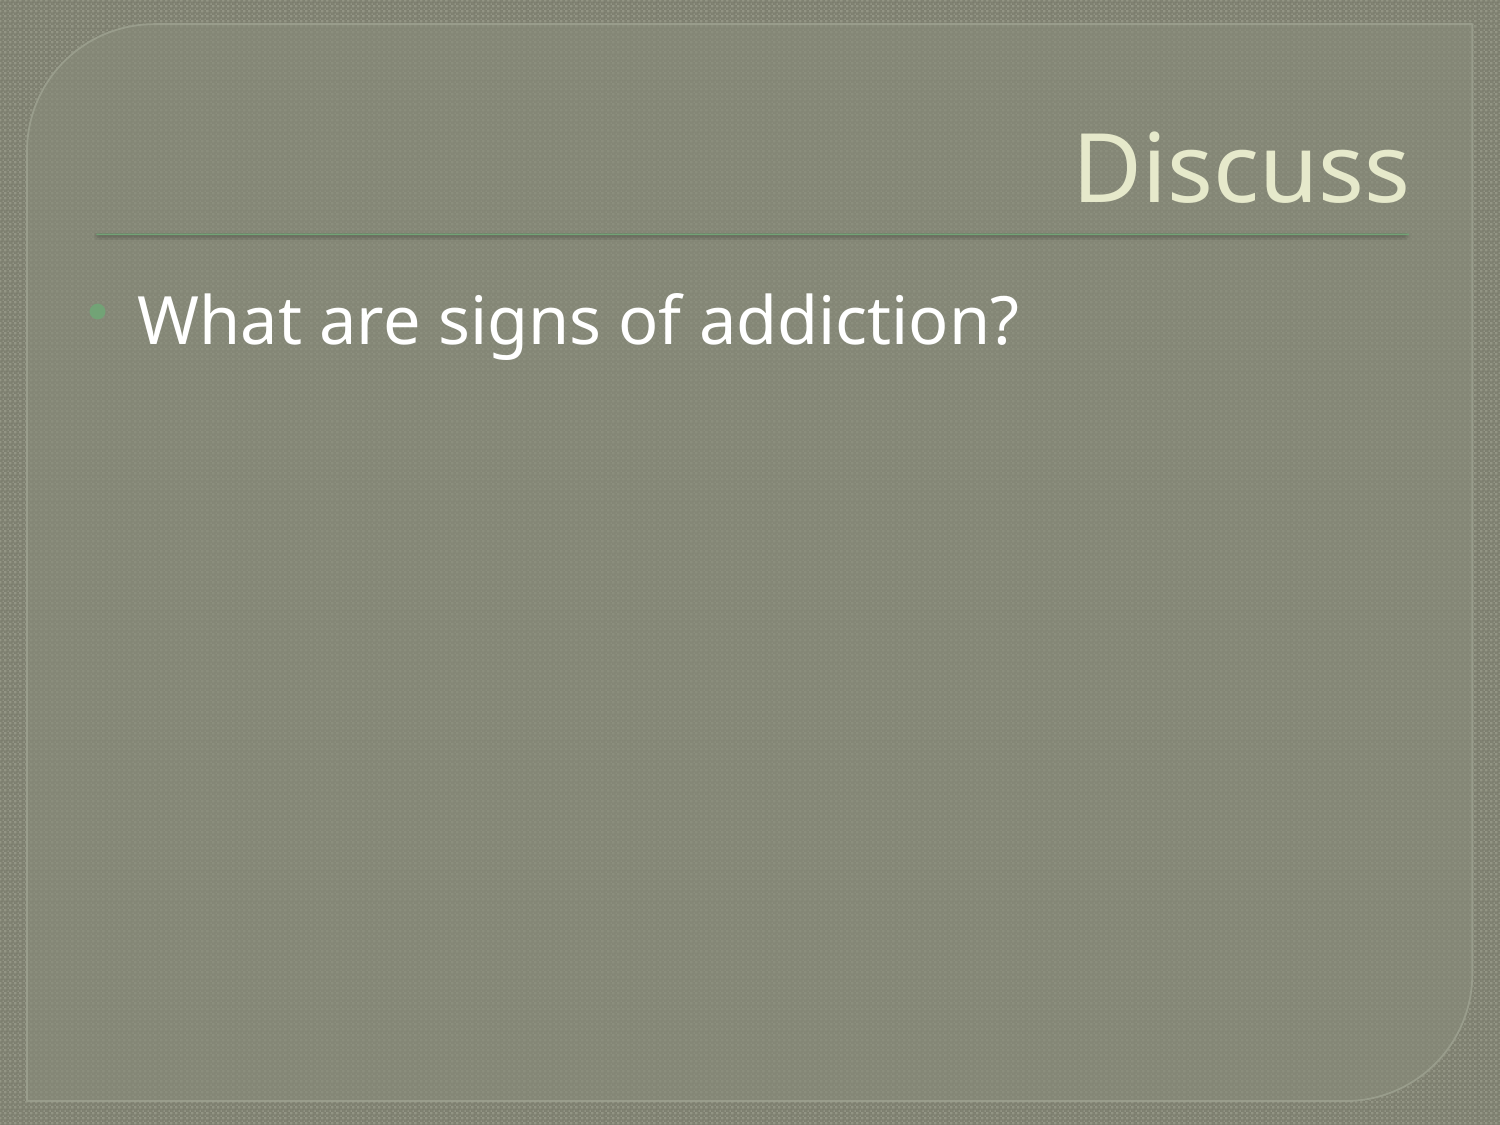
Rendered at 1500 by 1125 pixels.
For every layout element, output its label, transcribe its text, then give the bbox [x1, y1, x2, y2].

title Discuss [75, 41, 1425, 230]
list What are signs of addiction? [75, 270, 1425, 1013]
